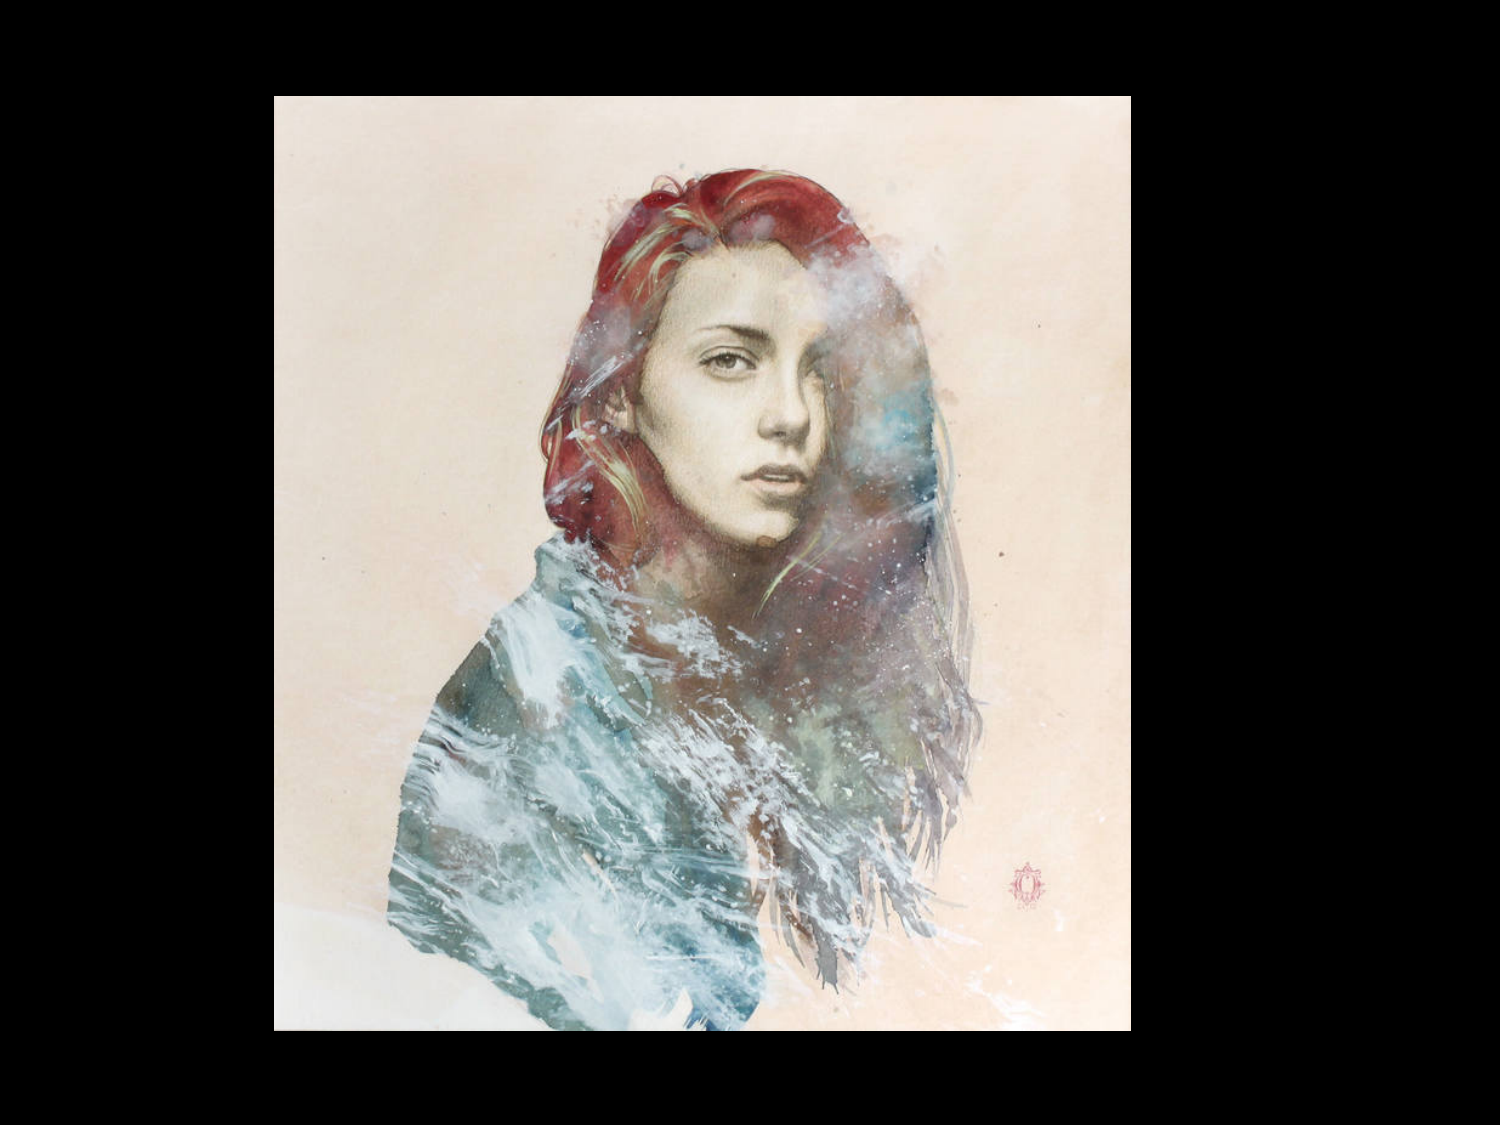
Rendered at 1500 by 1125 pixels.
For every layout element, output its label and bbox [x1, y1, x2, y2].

picture [273, 96, 1131, 1031]
